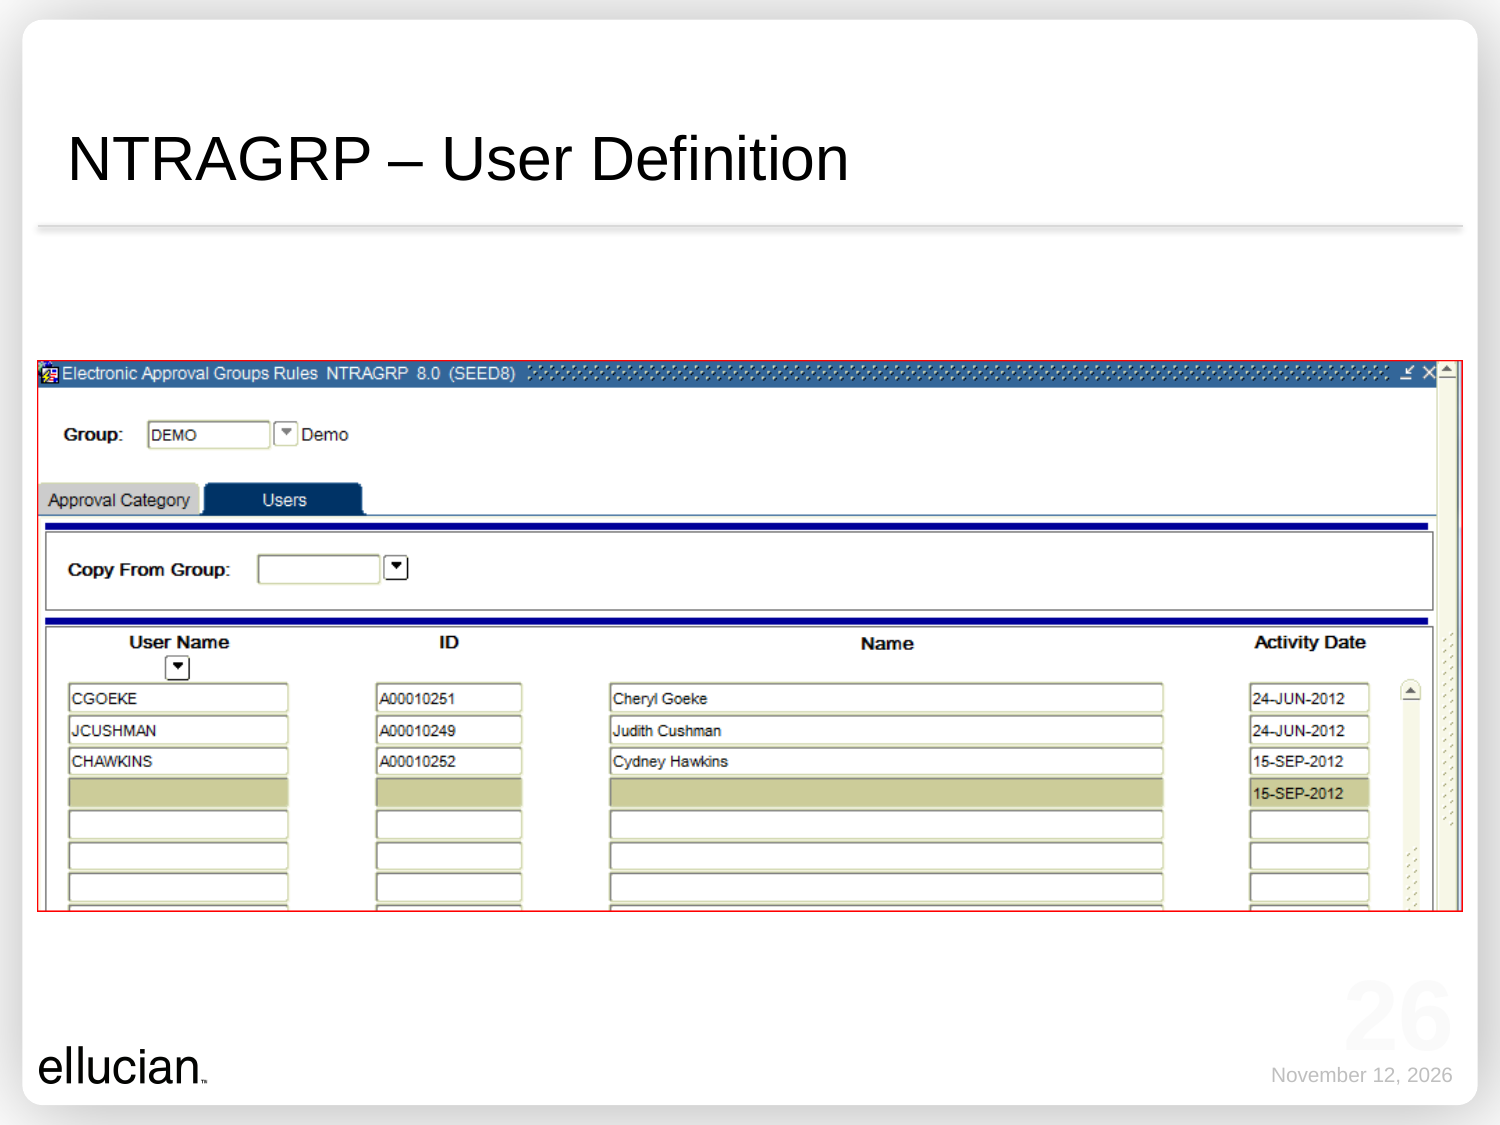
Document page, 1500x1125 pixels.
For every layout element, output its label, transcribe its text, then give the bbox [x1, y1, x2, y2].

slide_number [1118, 1018, 1468, 1088]
slide_number 26 [1200, 900, 1469, 1071]
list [37, 360, 1463, 912]
title NTRAGRP – User Definition [37, 35, 1463, 201]
